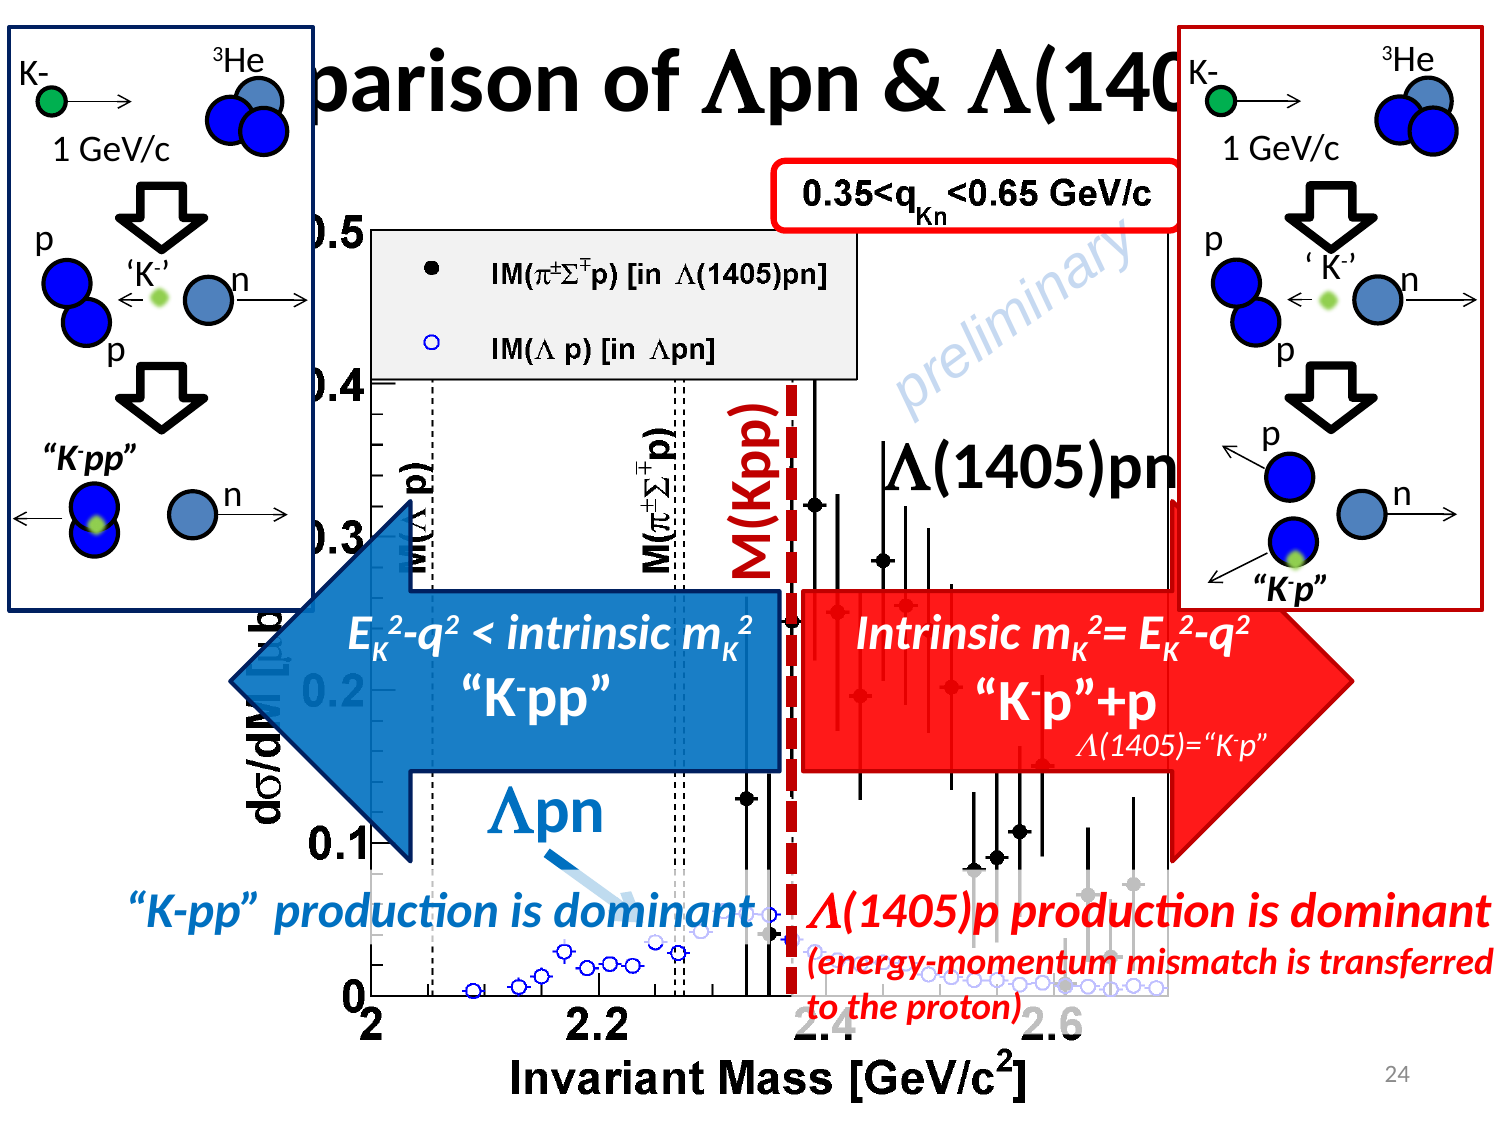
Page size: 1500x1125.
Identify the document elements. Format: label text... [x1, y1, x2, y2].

text_box [1276, 625, 1355, 751]
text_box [546, 853, 644, 924]
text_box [9, 26, 314, 611]
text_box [1178, 26, 1483, 617]
slide_number 24 [1276, 1042, 1425, 1103]
text_box “K-pp” production is dominant [110, 869, 230, 945]
picture [235, 131, 1272, 1125]
title Comparison of Lpn & L(1405)pn [75, 13, 1425, 129]
text_box L(1405)=“K-p” [1276, 715, 1286, 771]
text_box L(1405)p production is dominant (energy-momentum mismatch is transferred to the proton) [1276, 869, 1500, 1035]
